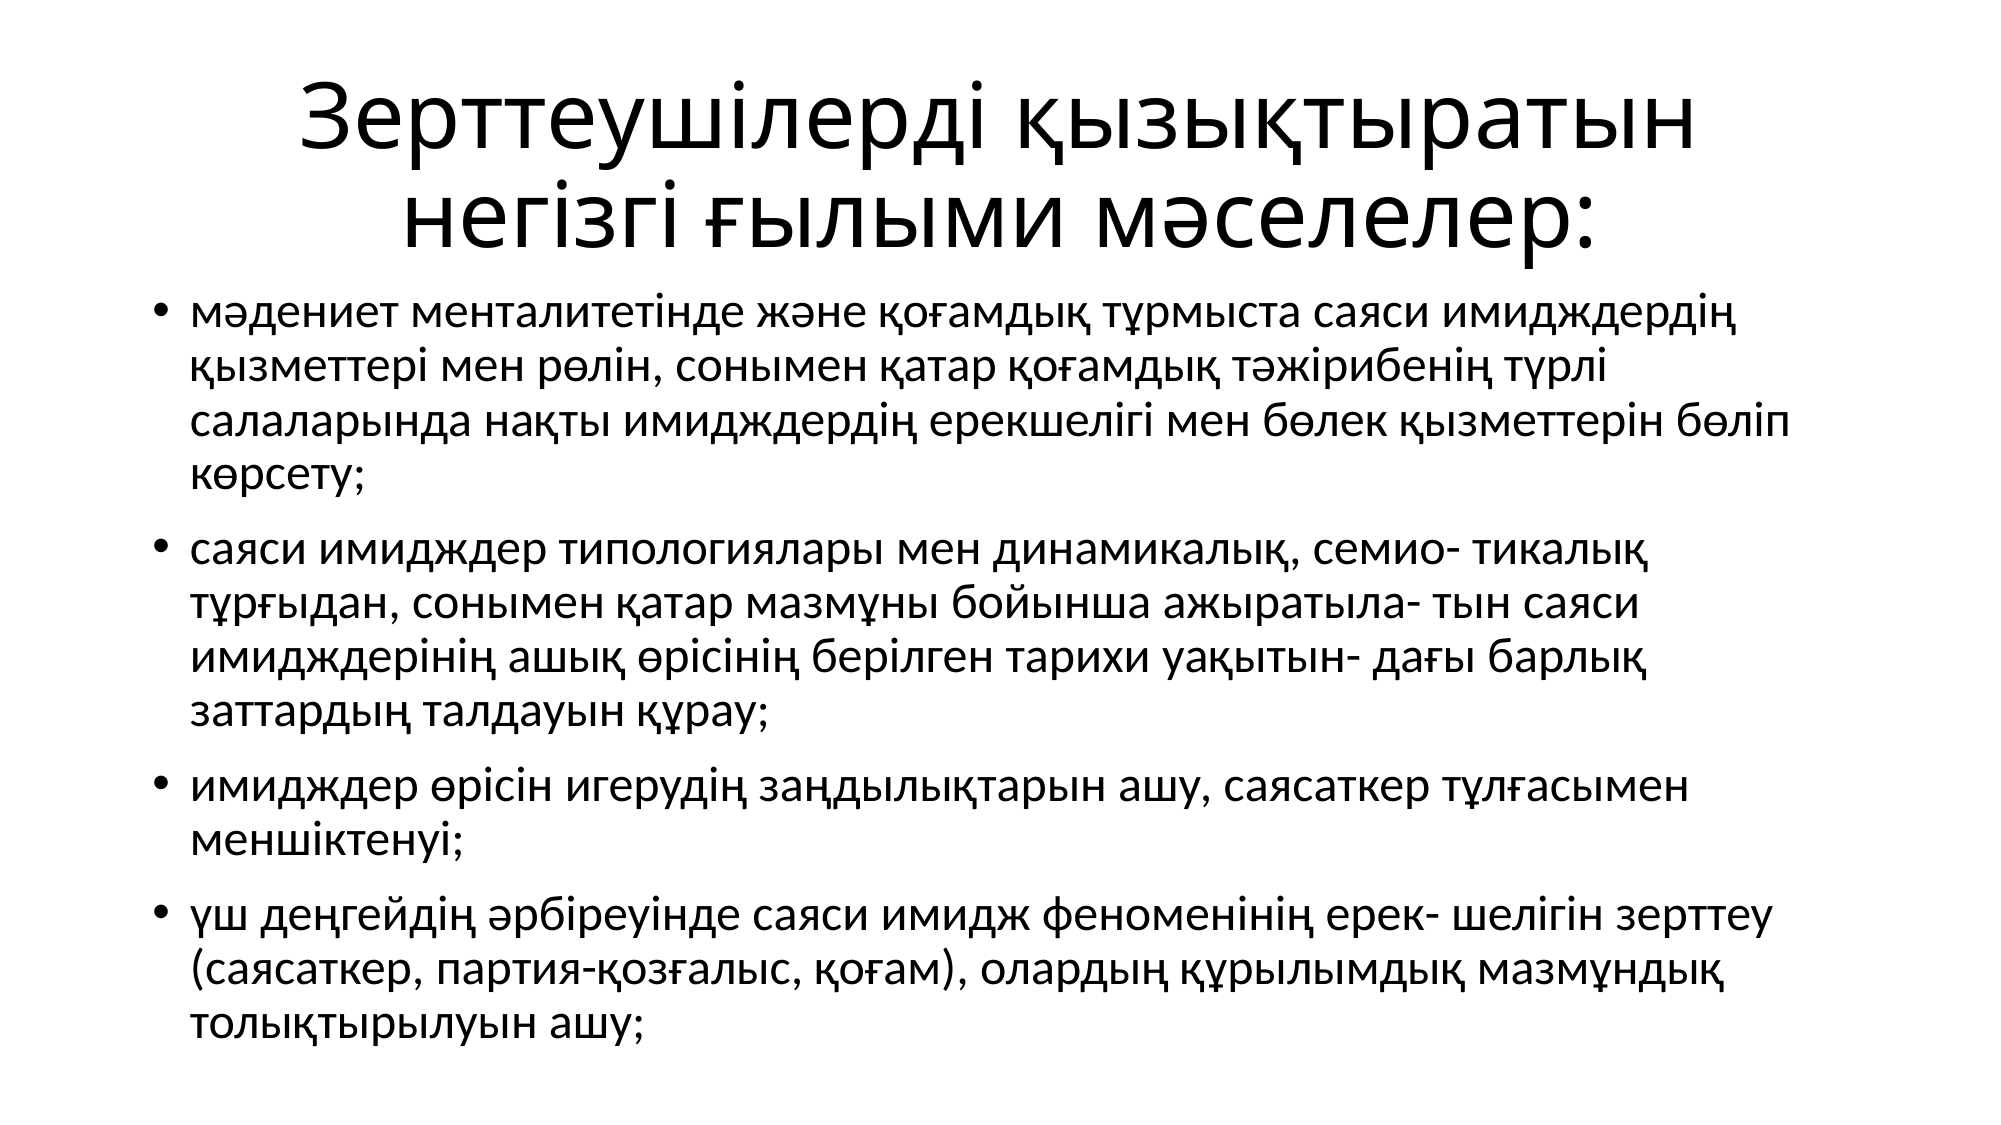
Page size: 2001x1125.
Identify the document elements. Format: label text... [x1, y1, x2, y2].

list мəдениет менталитетінде жəне қоғамдық тұрмыста саяси имидждердің қызметтері мен рөлін, сонымен қатар қоғамдық тəжірибенің түрлі салаларында нақты имидждердің ерекшелігі мен бөлек қызметтерін бөліп көрсету; саяси имидждер типологиялары мен динамикалық, семио- тикалық тұрғыдан, сонымен қатар мазмұны бойынша ажыратыла- тын саяси имидждерінің ашық өрісінің берілген тарихи уақытын- дағы барлық заттардың талдауын құрау; имидждер өрісін игерудің заңдылықтарын ашу, саясаткер тұлғасымен меншіктенуі; үш деңгейдің əрбіреуінде саяси имидж феноменінің ерек- шелігін зерттеу (саясаткер, партия-қозғалыс, қоғам), олардың құрылымдық мазмұндық толықтырылуын ашу; [137, 277, 1863, 992]
title Зерттеушілерді қызықтыратын негізгі ғылыми мəселелер: [137, 59, 1863, 277]
